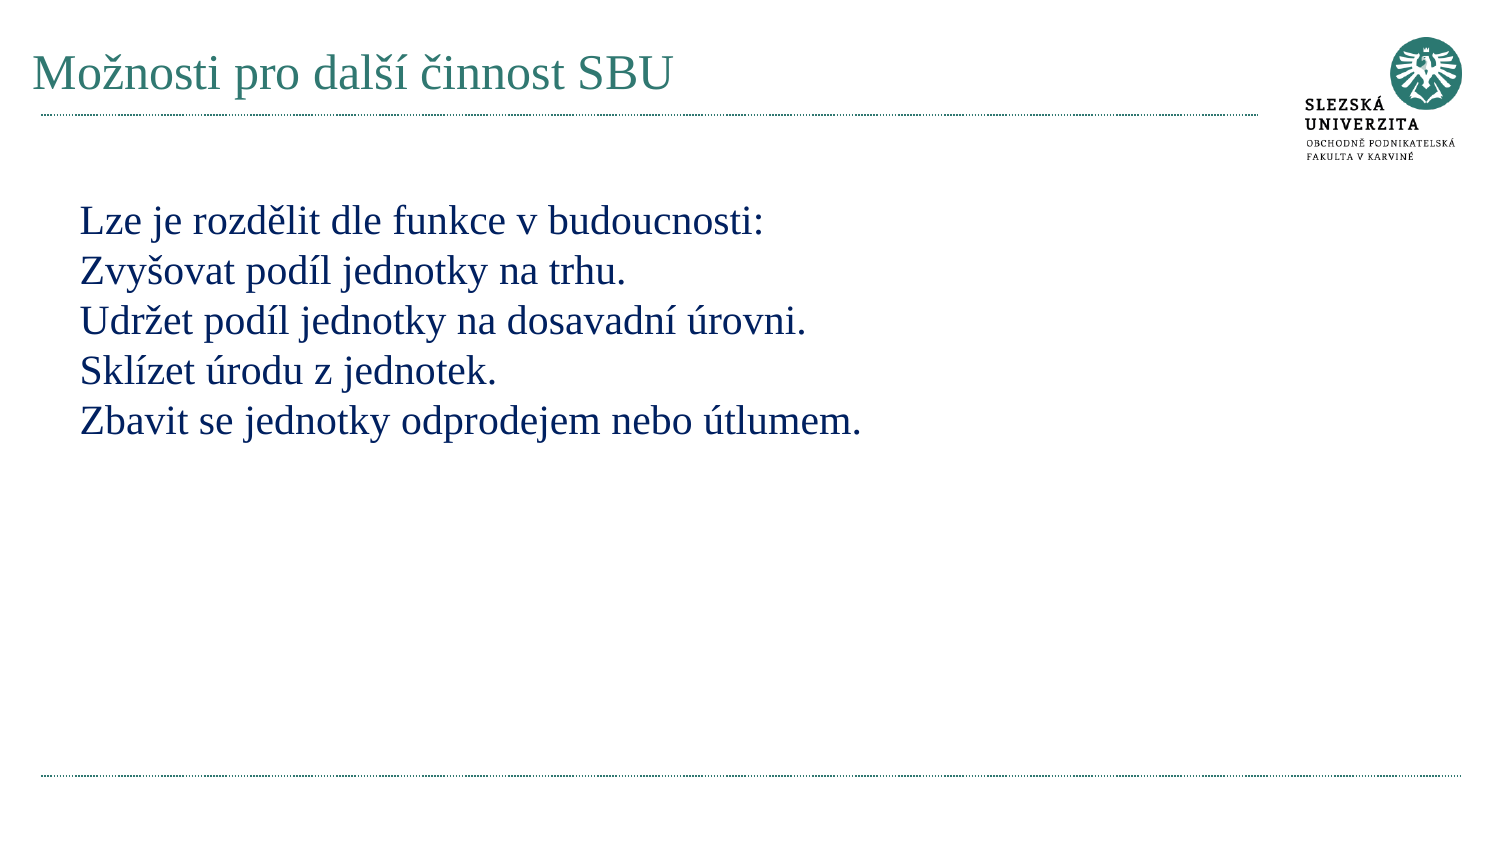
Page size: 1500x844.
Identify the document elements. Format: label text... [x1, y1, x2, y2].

picture [1305, 37, 1462, 160]
list Lze je rozdělit dle funkce v budoucnosti: Zvyšovat podíl jednotky na trhu. Udržet podíl jednotky na dosavadní úrovni. Sklízet úrodu z jednotek. Zbavit se jednotky odprodejem nebo útlumem. [64, 185, 1424, 682]
title Možnosti pro další činnost SBU [17, 32, 1353, 116]
